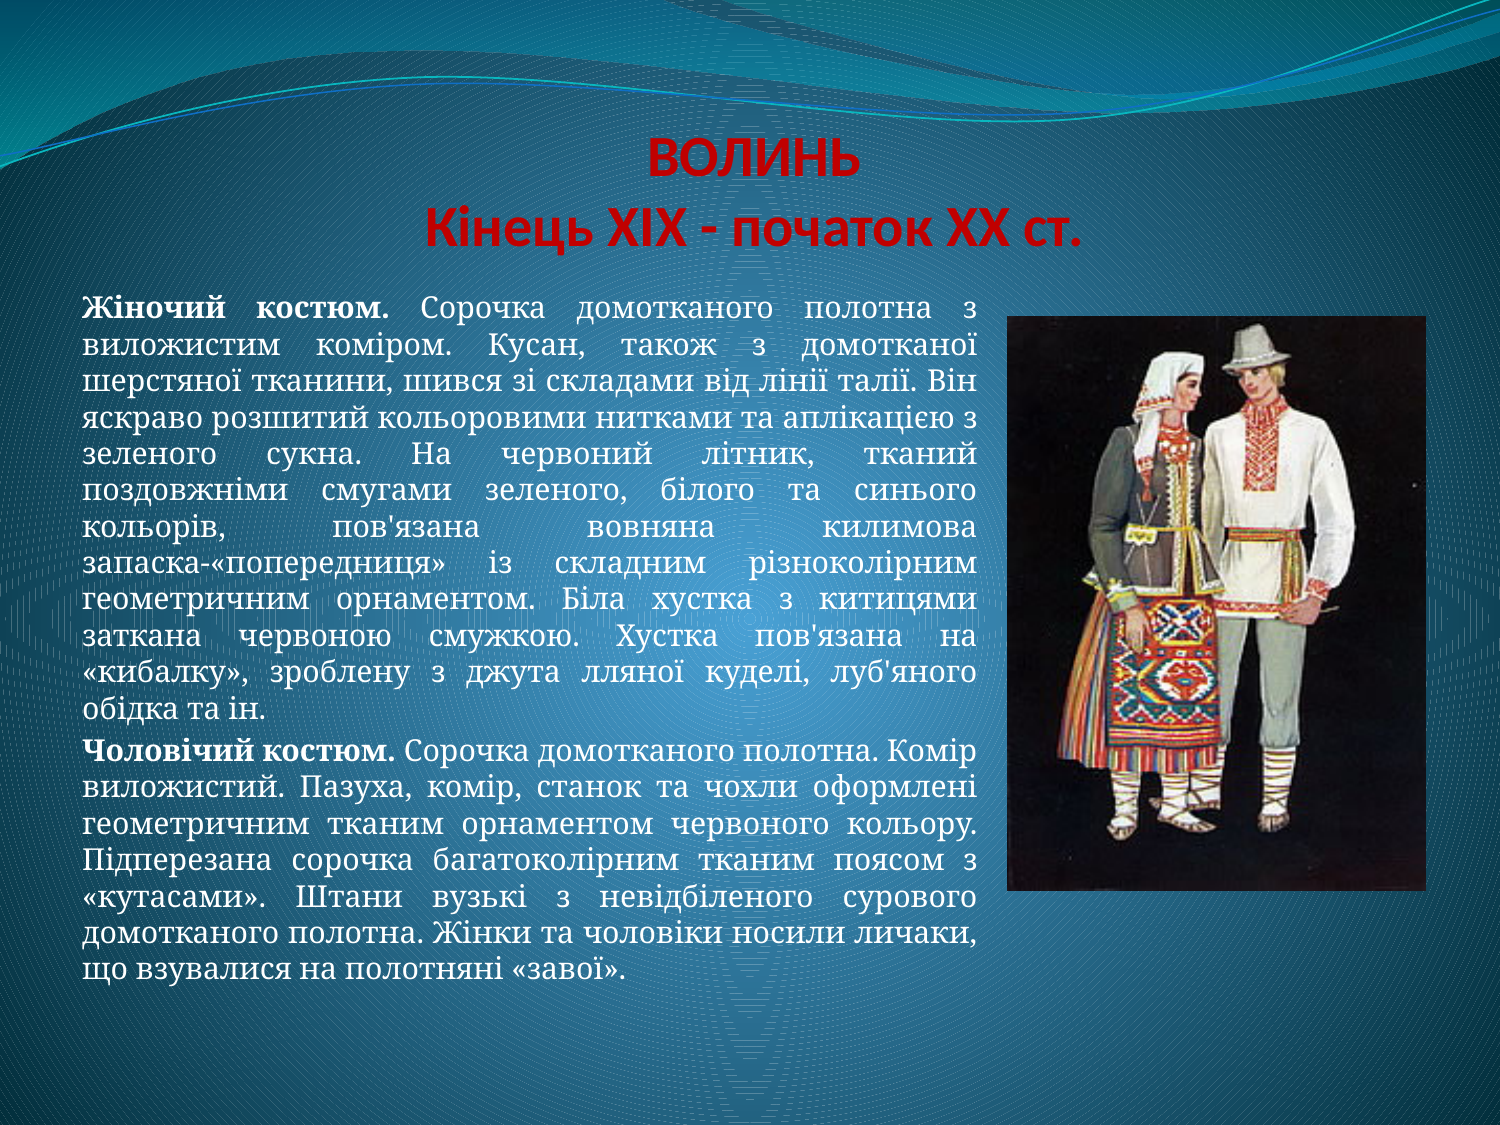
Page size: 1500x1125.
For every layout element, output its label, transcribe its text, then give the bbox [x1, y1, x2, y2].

subtitle Жіночий костюм. Сорочка домотканого полотна з виложистим коміром. Кусан, також з домотканої шерстяної тканини, шився зі складами від лінії талії. Він яскраво розшитий кольоровими нитками та аплікацією з зеленого сукна. На червоний літник, тканий поздовжніми смугами зеленого, білого та синього кольорів, пов'язана вовняна килимова запаска-«попередниця» із складним різноколірним геометричним орнаментом. Біла хустка з китицями заткана червоною смужкою. Хустка пов'язана на «кибалку», зроблену з джута лляної куделі, луб'яного обідка та ін. Чоловічий костюм. Сорочка домотканого полотна. Комір виложистий. Пазуха, комір, станок та чохли оформлені геометричним тканим орнаментом червоного кольору. Підперезана сорочка багатоколірним тканим поясом з «кутасами». Штани вузькі з невідбіленого сурового домотканого полотна. Жінки та чоловіки носили личаки, що взувалися на полотняні «завої». [82, 281, 985, 1032]
picture [1007, 316, 1426, 891]
title ВОЛИНЬ Кінець XIX - початок XX ст. [118, 93, 1394, 329]
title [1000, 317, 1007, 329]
